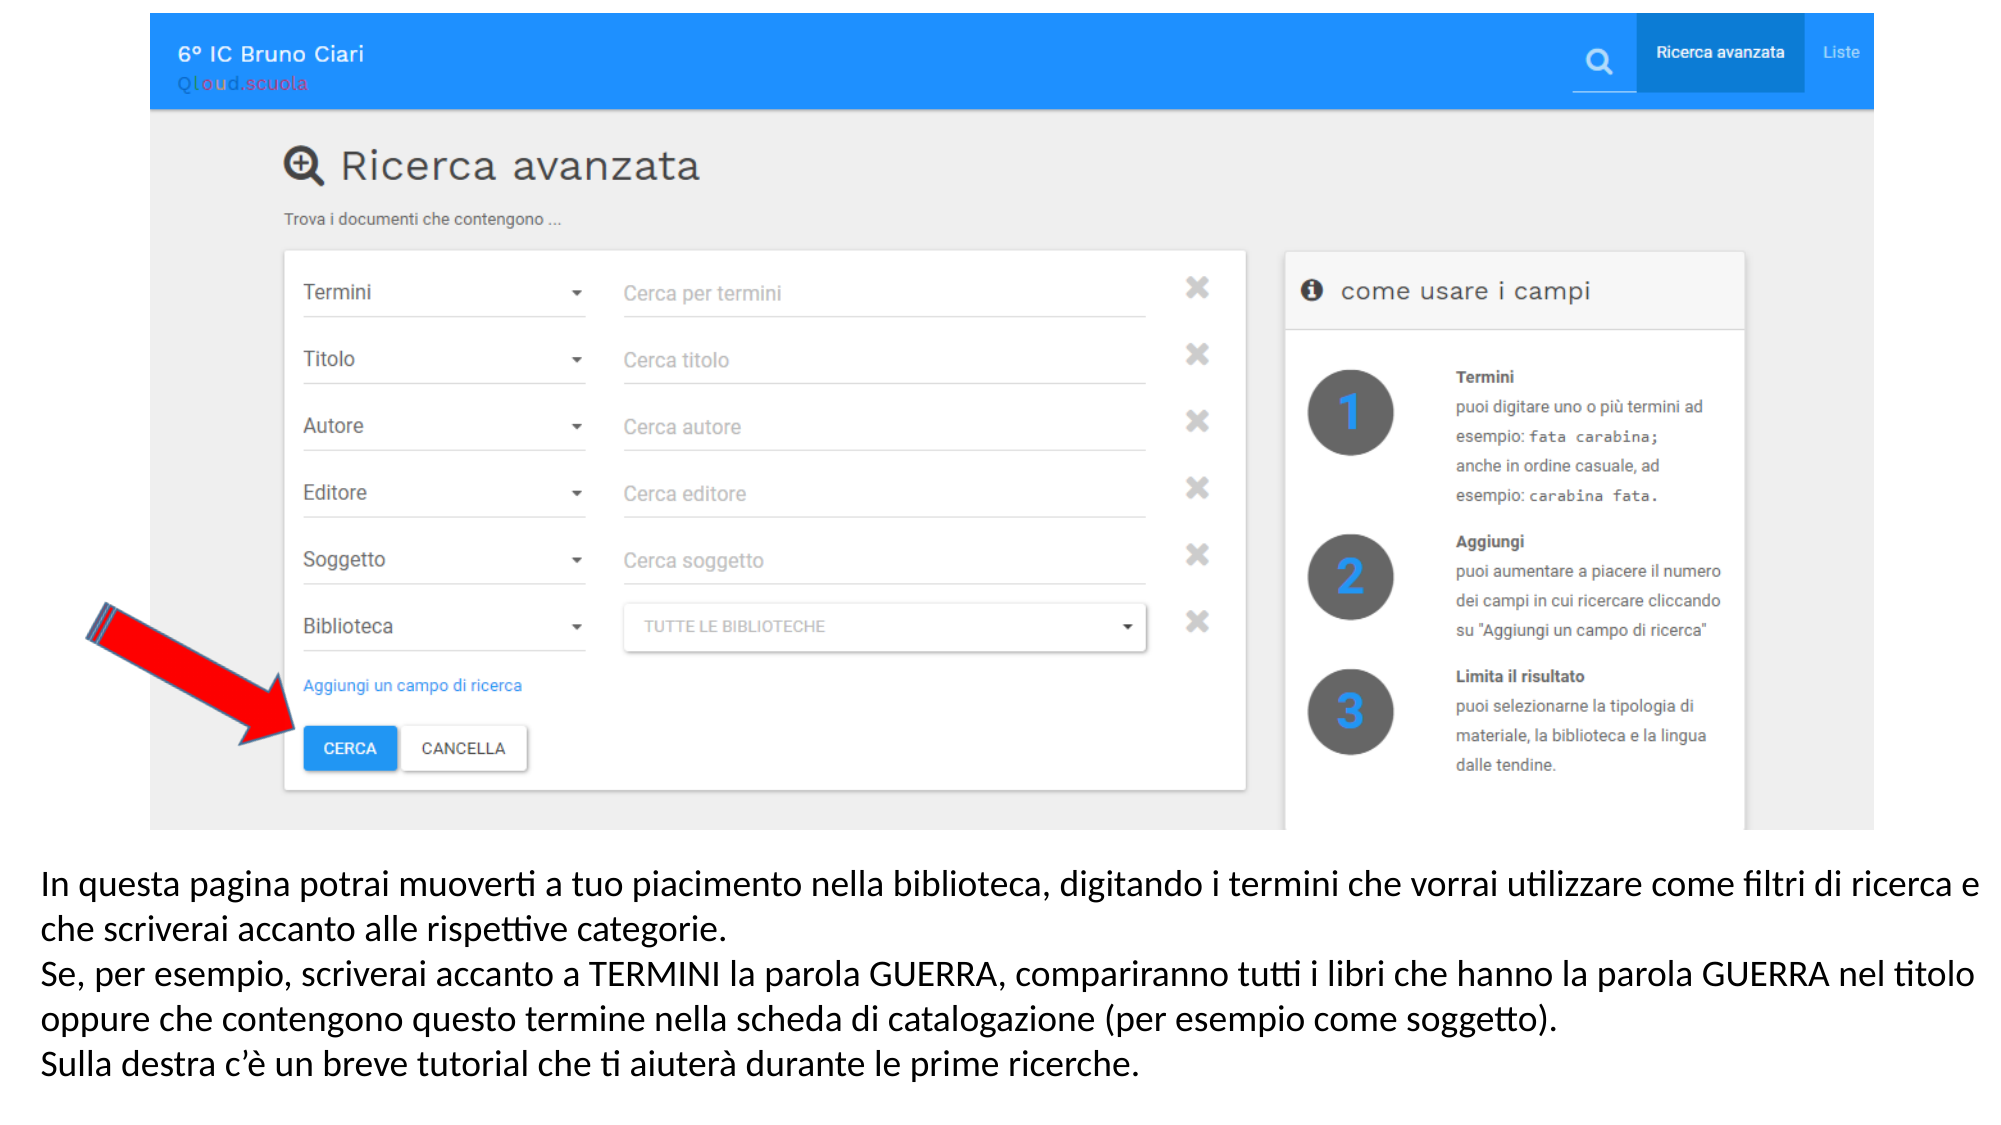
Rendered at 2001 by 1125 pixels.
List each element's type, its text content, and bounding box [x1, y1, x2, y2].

text_box In questa pagina potrai muoverti a tuo piacimento nella biblioteca, digitando i termini che vorrai utilizzare come filtri di ricerca e che scriverai accanto alle rispettive categorie. Se, per esempio, scriverai accanto a TERMINI la parola GUERRA, compariranno tutti i libri che hanno la parola GUERRA nel titolo oppure che contengono questo termine nella scheda di catalogazione (per esempio come soggetto). Sulla destra c’è un breve tutorial che ti aiuterà durante le prime ricerche. [25, 851, 2000, 1092]
picture [68, 12, 1875, 830]
